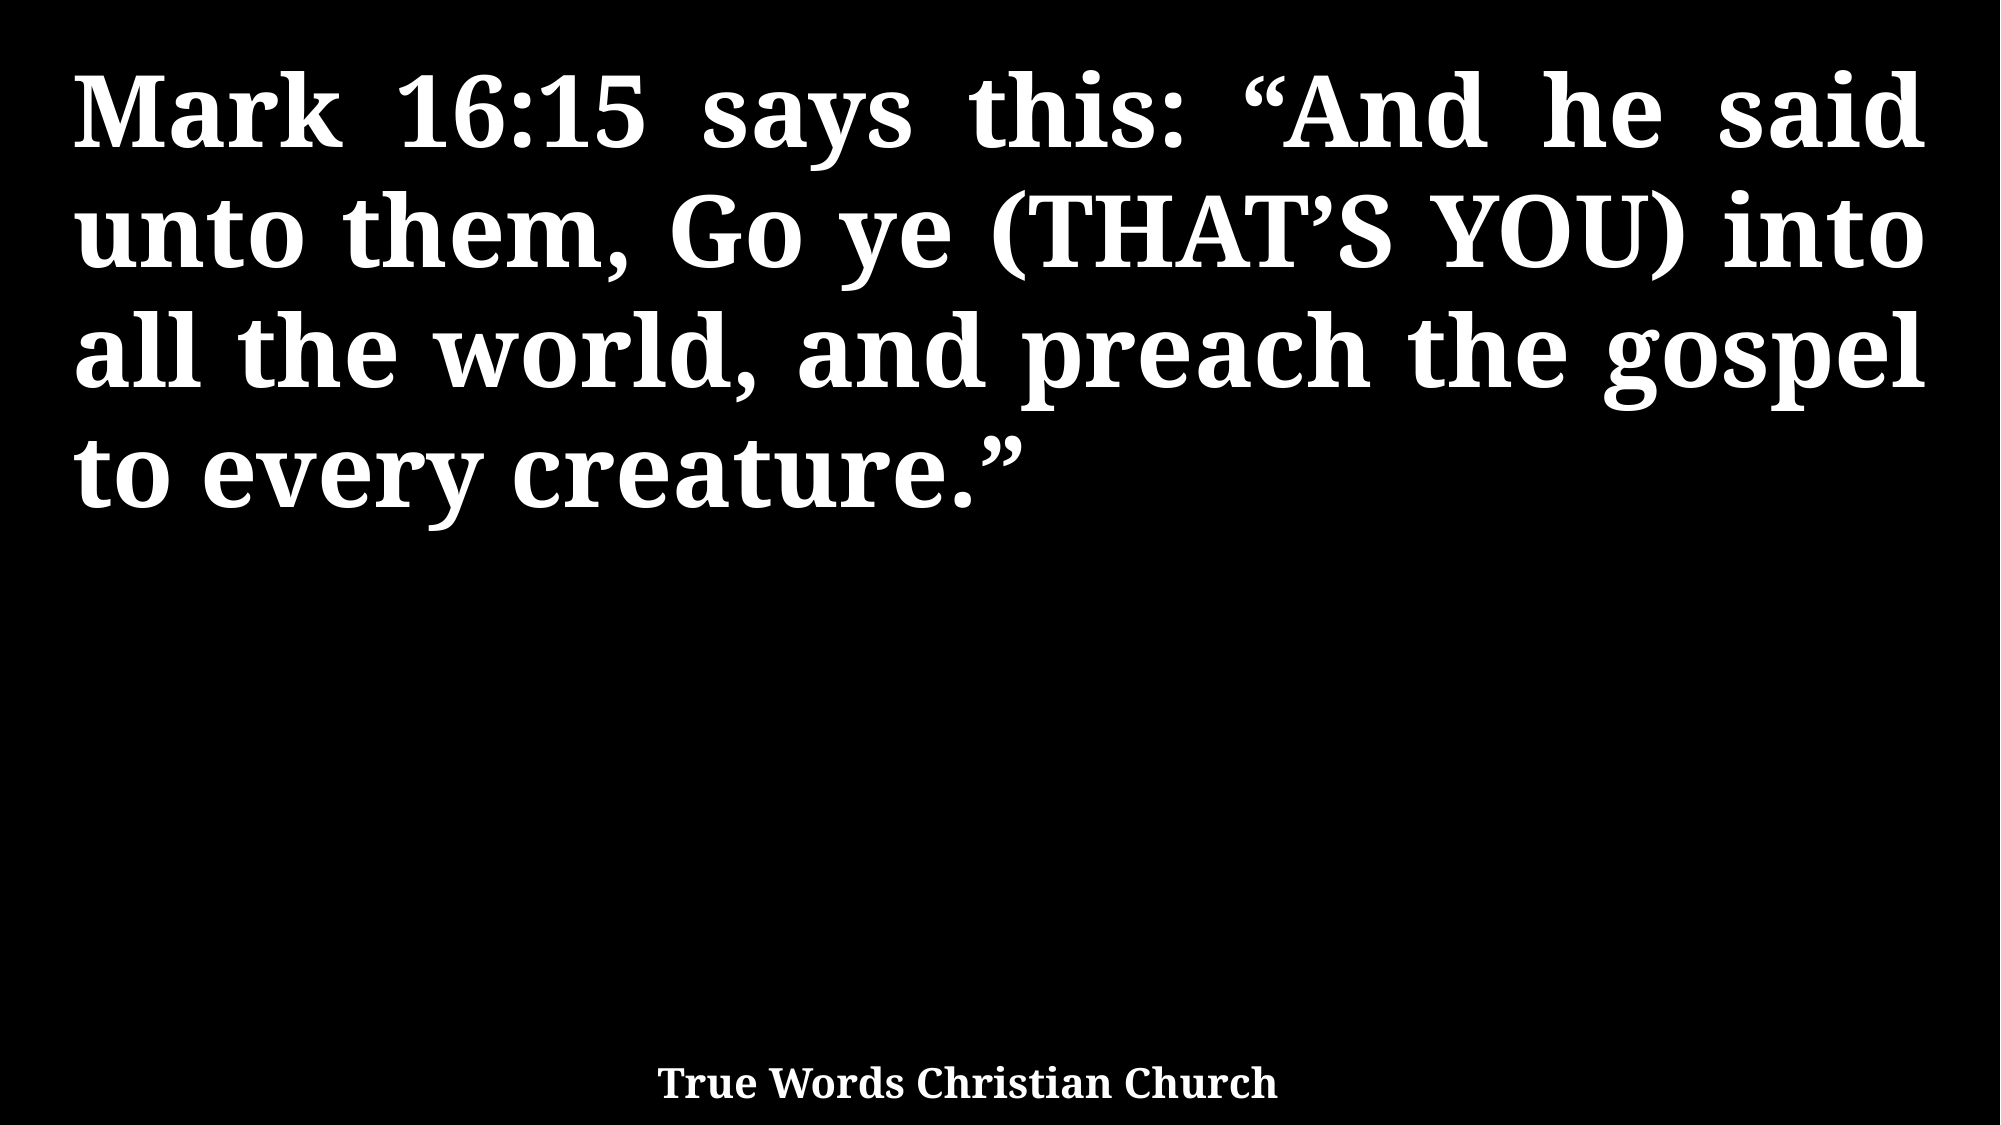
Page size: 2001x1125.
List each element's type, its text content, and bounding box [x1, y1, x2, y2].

text_box Mark 16:15 says this: “And he said unto them, Go ye (THAT’S YOU) into all the world, and preach the gospel to every creature.” [57, 40, 1944, 535]
text_box True Words Christian Church [642, 1049, 1294, 1114]
